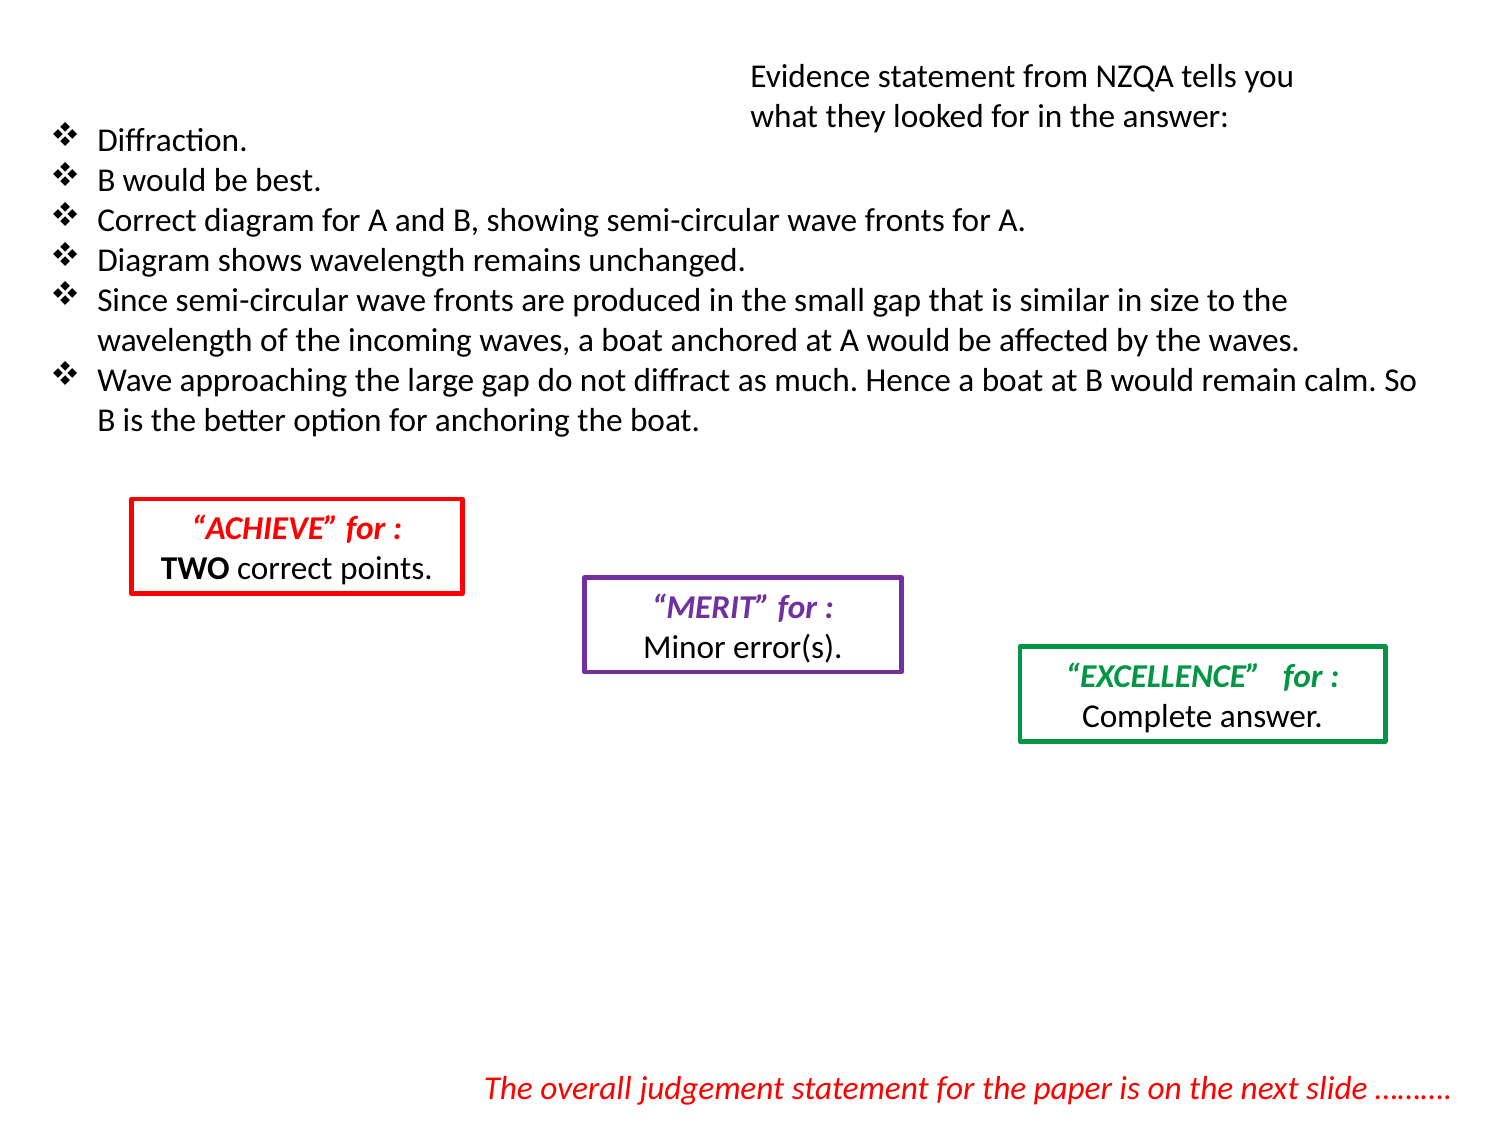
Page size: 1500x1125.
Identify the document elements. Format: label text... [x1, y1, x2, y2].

text_box The overall judgement statement for the paper is on the next slide ………. [468, 1058, 1470, 1114]
text_box “ACHIEVE” for : TWO correct points. [131, 499, 463, 594]
text_box Evidence statement from NZQA tells you what they looked for in the answer: [735, 47, 1369, 142]
text_box “EXCELLENCE” for : Complete answer. [1019, 646, 1386, 742]
text_box “MERIT” for : Minor error(s). [584, 577, 902, 672]
text_box Diffraction. B would be best. Correct diagram for A and B, showing semi-circular wave fronts for A. Diagram shows wavelength remains unchanged. Since semi-circular wave fronts are produced in the small gap that is similar in size to the wavelength of the incoming waves, a boat anchored at A would be affected by the waves. Wave approaching the large gap do not diffract as much. Hence a boat at B would remain calm. So B is the better option for anchoring the boat. [35, 111, 1450, 446]
